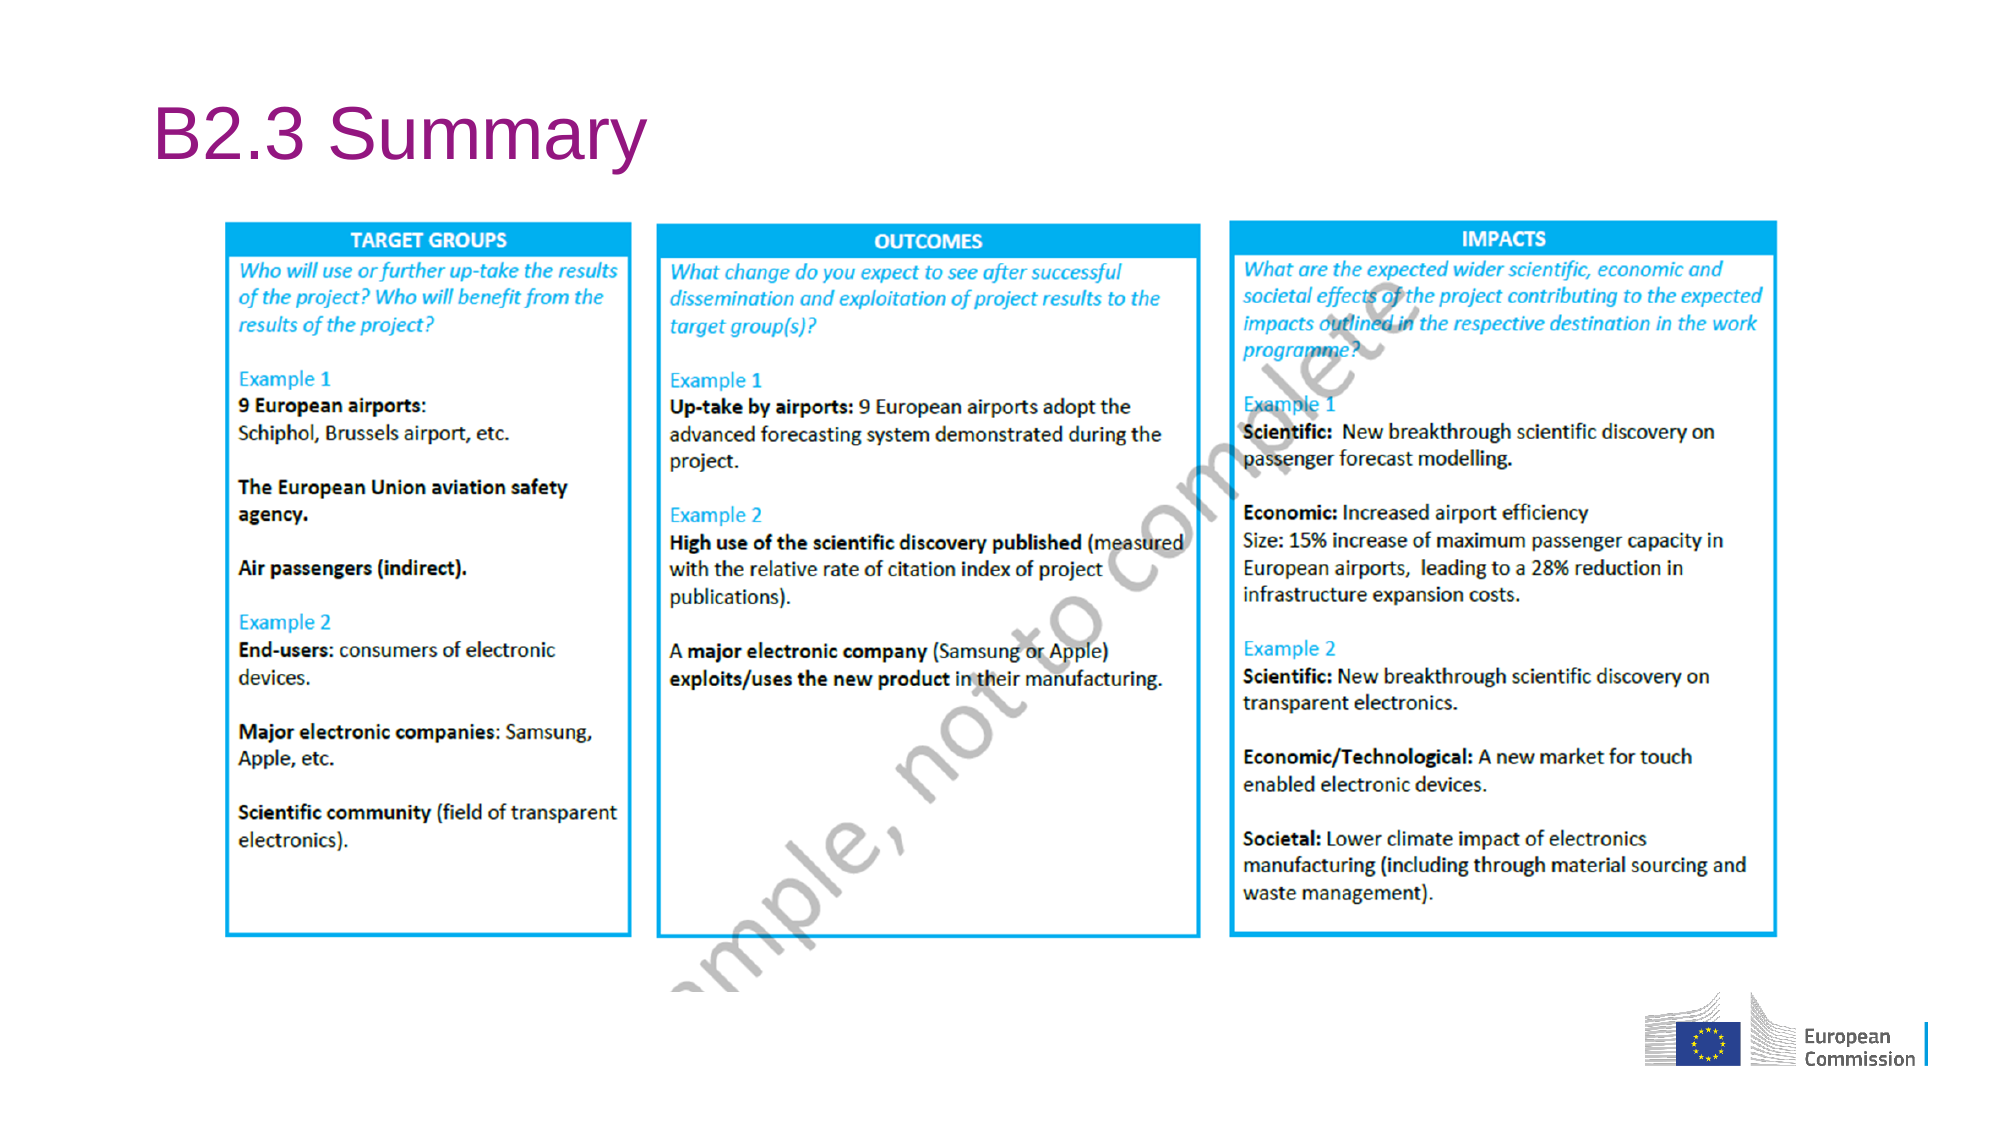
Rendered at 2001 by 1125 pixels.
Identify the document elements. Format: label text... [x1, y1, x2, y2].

picture [1645, 991, 1928, 1066]
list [192, 198, 1807, 992]
title B2.3 Summary [137, 76, 1921, 176]
